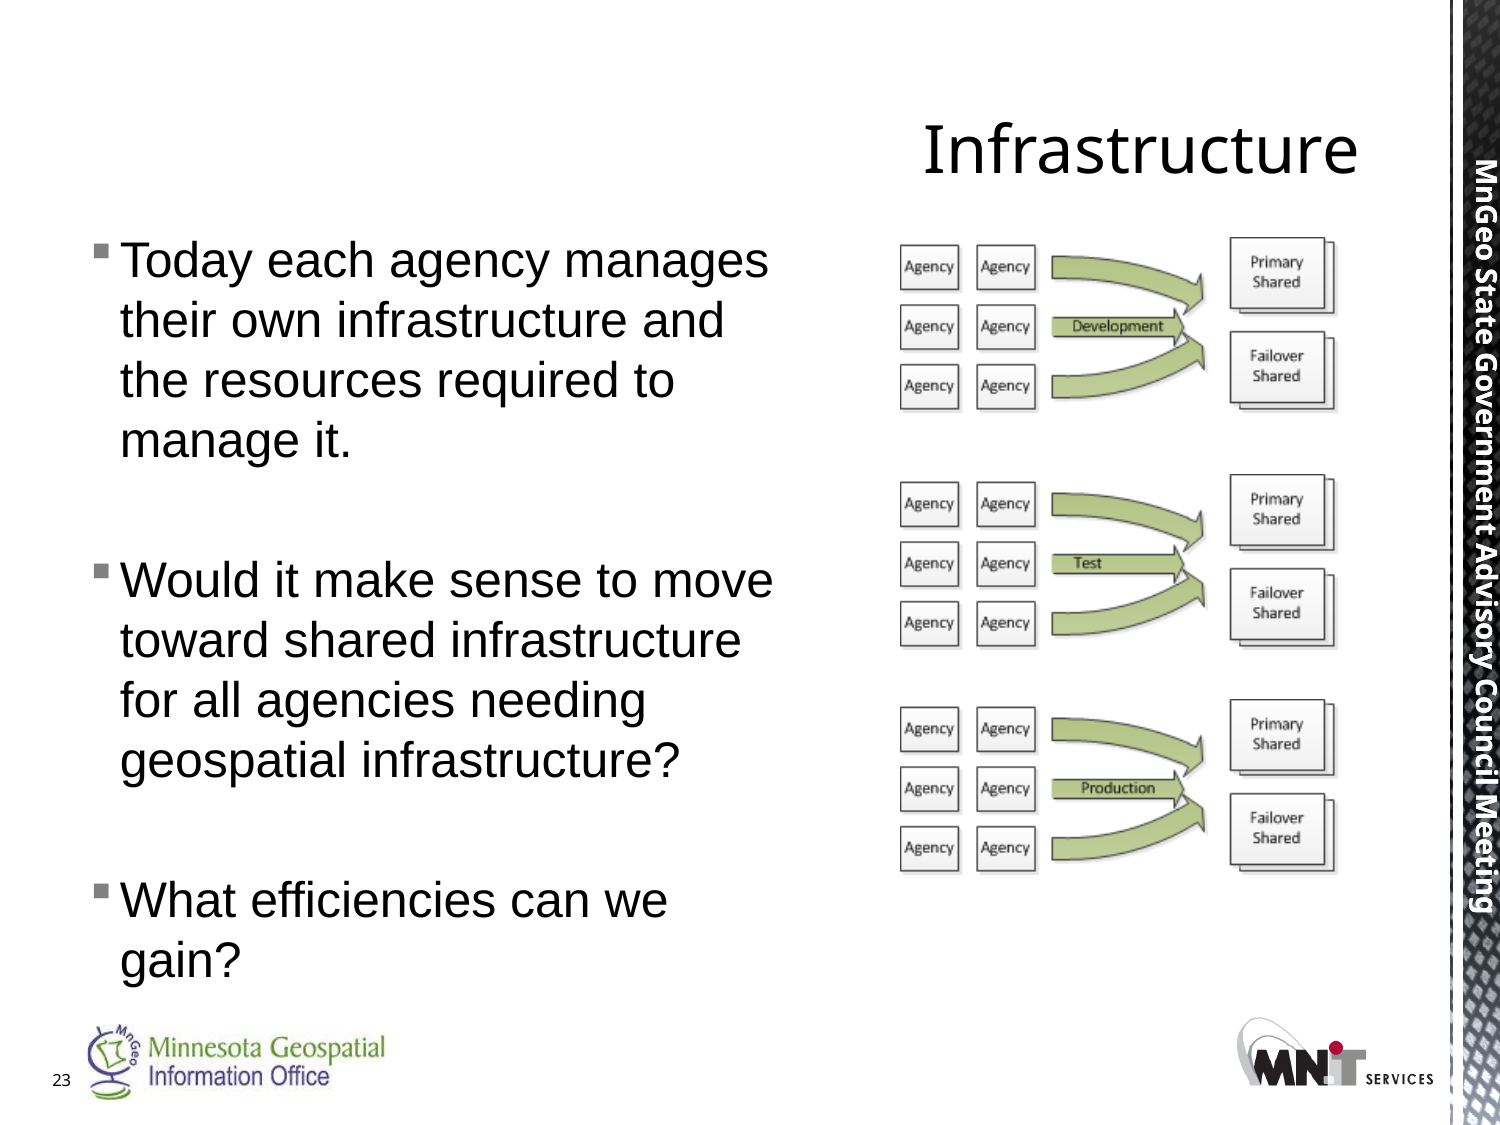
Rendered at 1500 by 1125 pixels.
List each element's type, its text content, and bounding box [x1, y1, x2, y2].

picture [1237, 1017, 1435, 1088]
picture [899, 699, 1338, 876]
title Infrastructure [75, 99, 1375, 200]
picture [87, 1025, 385, 1100]
picture [899, 237, 1338, 413]
slide_number 23 [37, 1062, 125, 1113]
picture [899, 474, 1338, 651]
list Today each agency manages their own infrastructure and the resources required to manage it. Would it make sense to move toward shared infrastructure for all agencies needing geospatial infrastructure? What efficiencies can we gain? [75, 220, 813, 1025]
picture [1447, 0, 1500, 1125]
